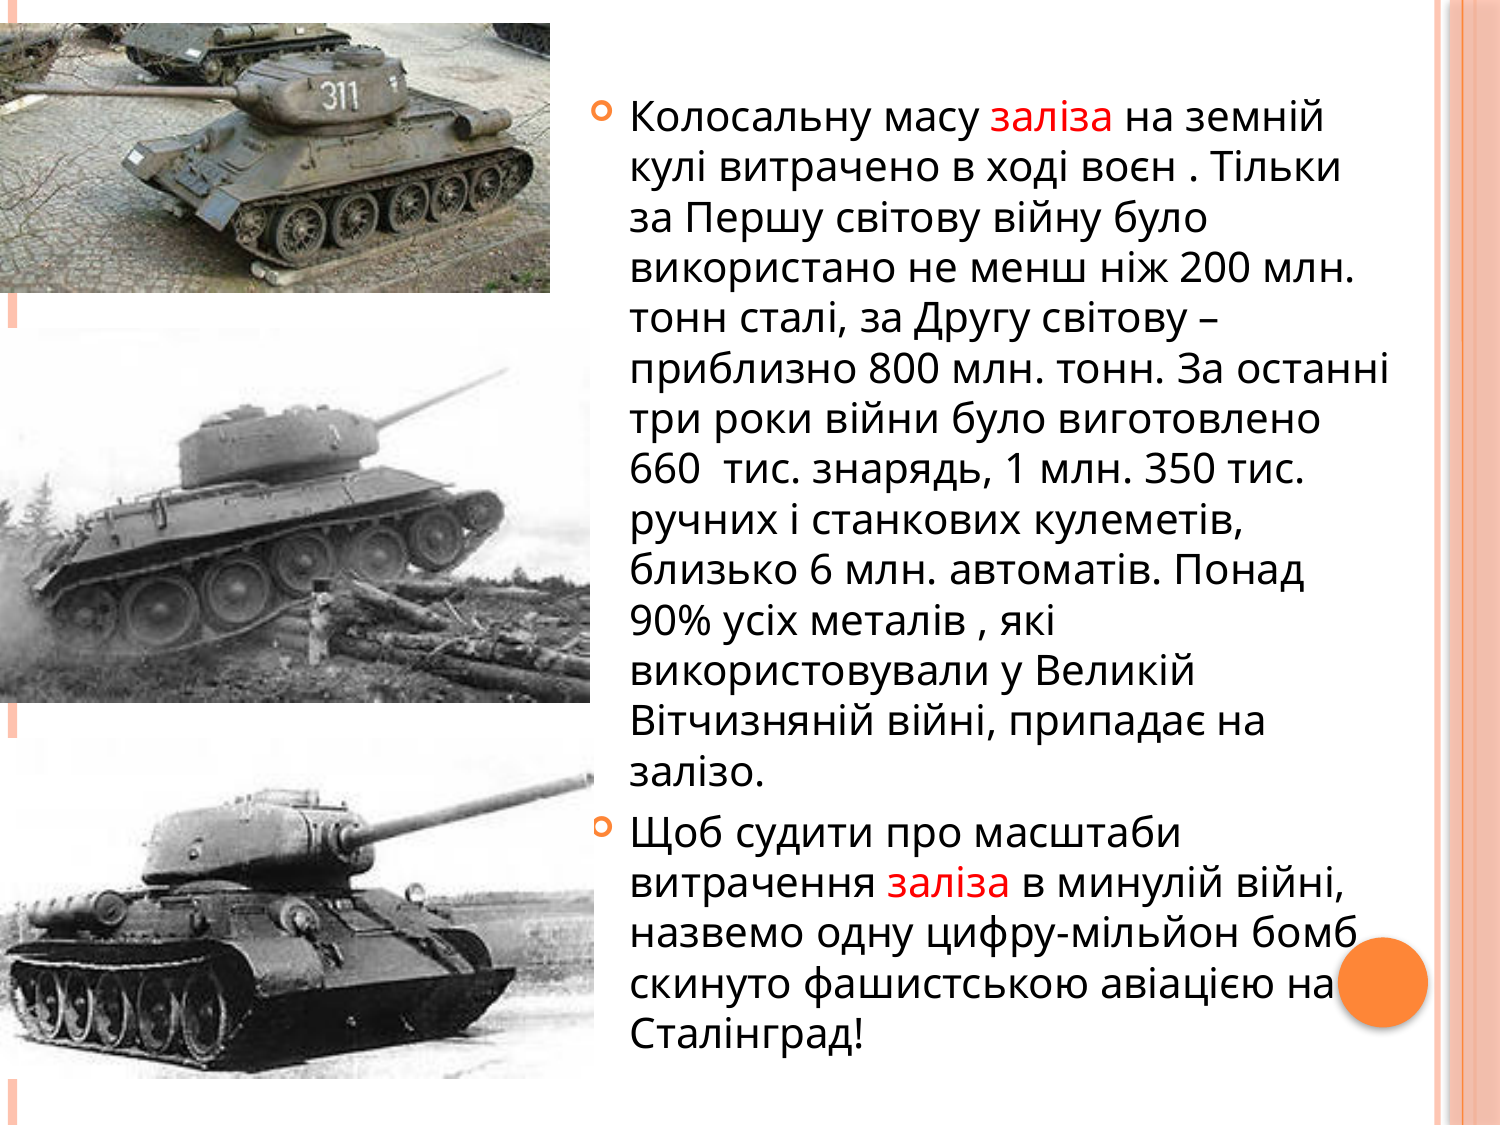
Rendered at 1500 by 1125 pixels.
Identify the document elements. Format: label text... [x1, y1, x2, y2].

picture [0, 327, 591, 704]
list Колосальну масу заліза на земній кулі витрачено в ході воєн . Тільки за Першу світову війну було використано не менш ніж 200 млн. тонн сталі, за Другу світову – приблизно 800 млн. тонн. За останні три роки війни було виготовлено 660 тис. знарядь, 1 млн. 350 тис. ручних і станкових кулеметів, близько 6 млн. автоматів. Понад 90% усіх металів , які використовували у Великій Вітчизняній війні, припадає на залізо. Щоб судити про масштаби витрачення заліза в минулій війні, назвемо одну цифру-мільйон бомб скинуто фашистською авіацією на Сталінград! [574, 82, 1407, 1067]
picture [0, 737, 595, 1079]
picture [0, 22, 551, 294]
